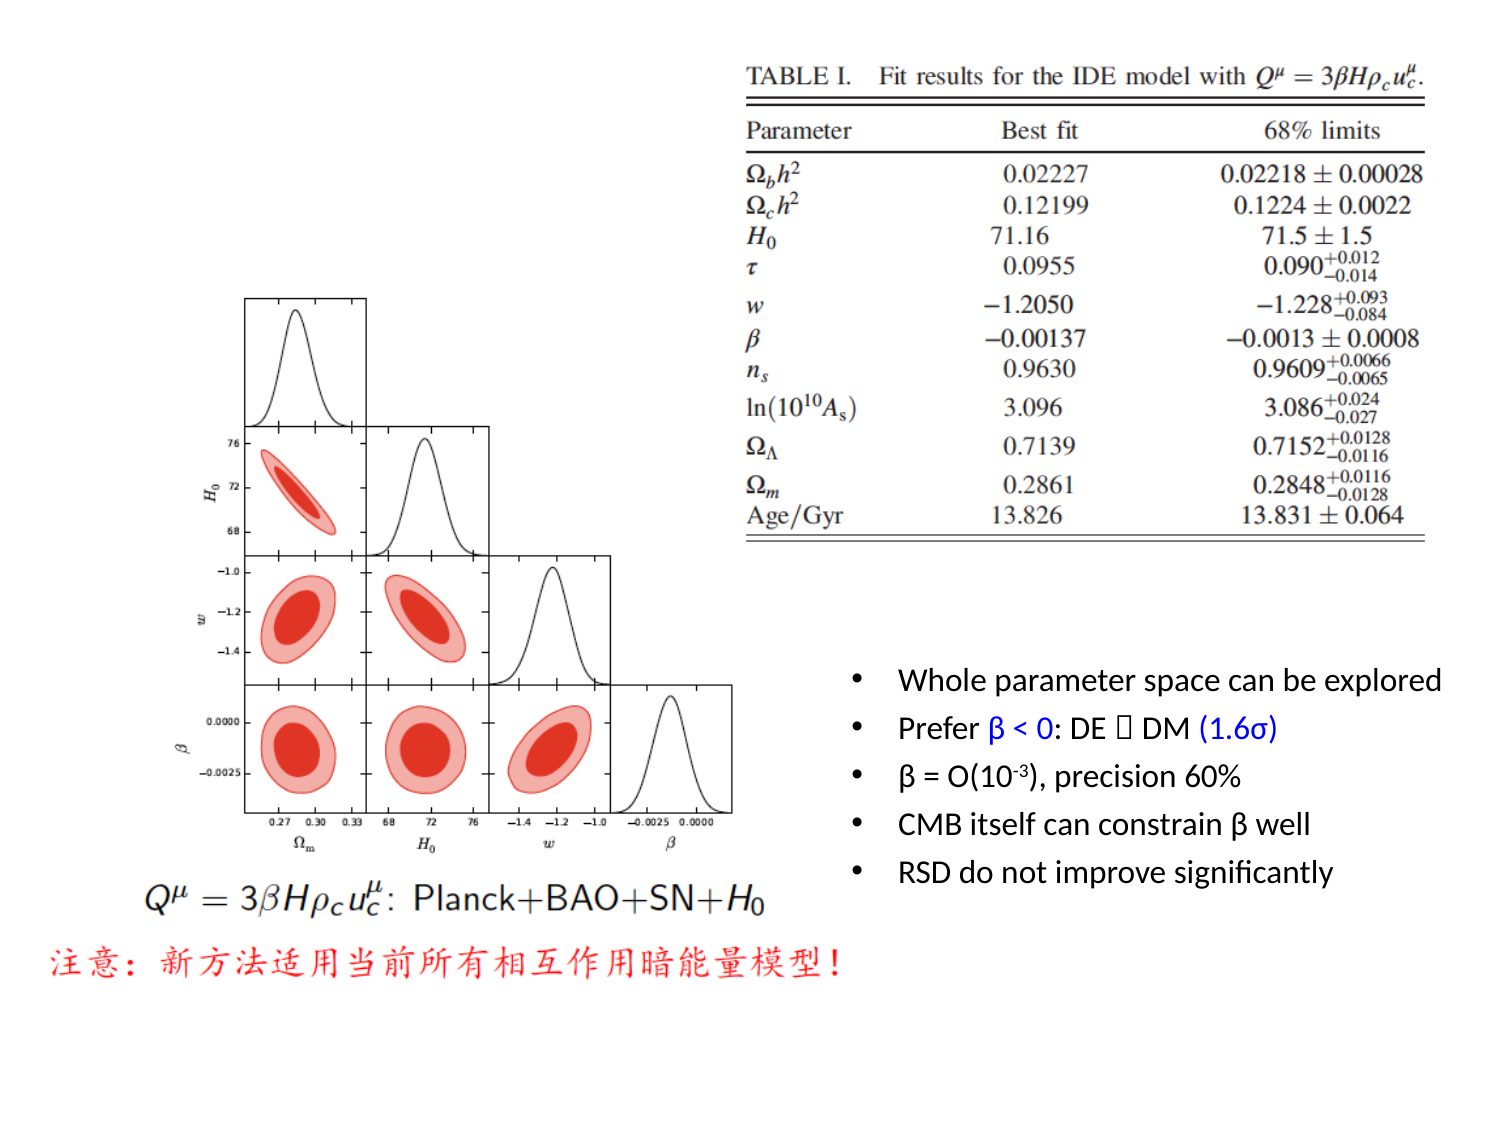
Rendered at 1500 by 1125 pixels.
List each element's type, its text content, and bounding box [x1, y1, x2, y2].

picture [0, 59, 1431, 998]
text_box Whole parameter space can be explored Prefer β < 0: DE  DM (1.6σ) β = O(10-3), precision 60% CMB itself can constrain β well RSD do not improve significantly [879, 642, 1469, 898]
